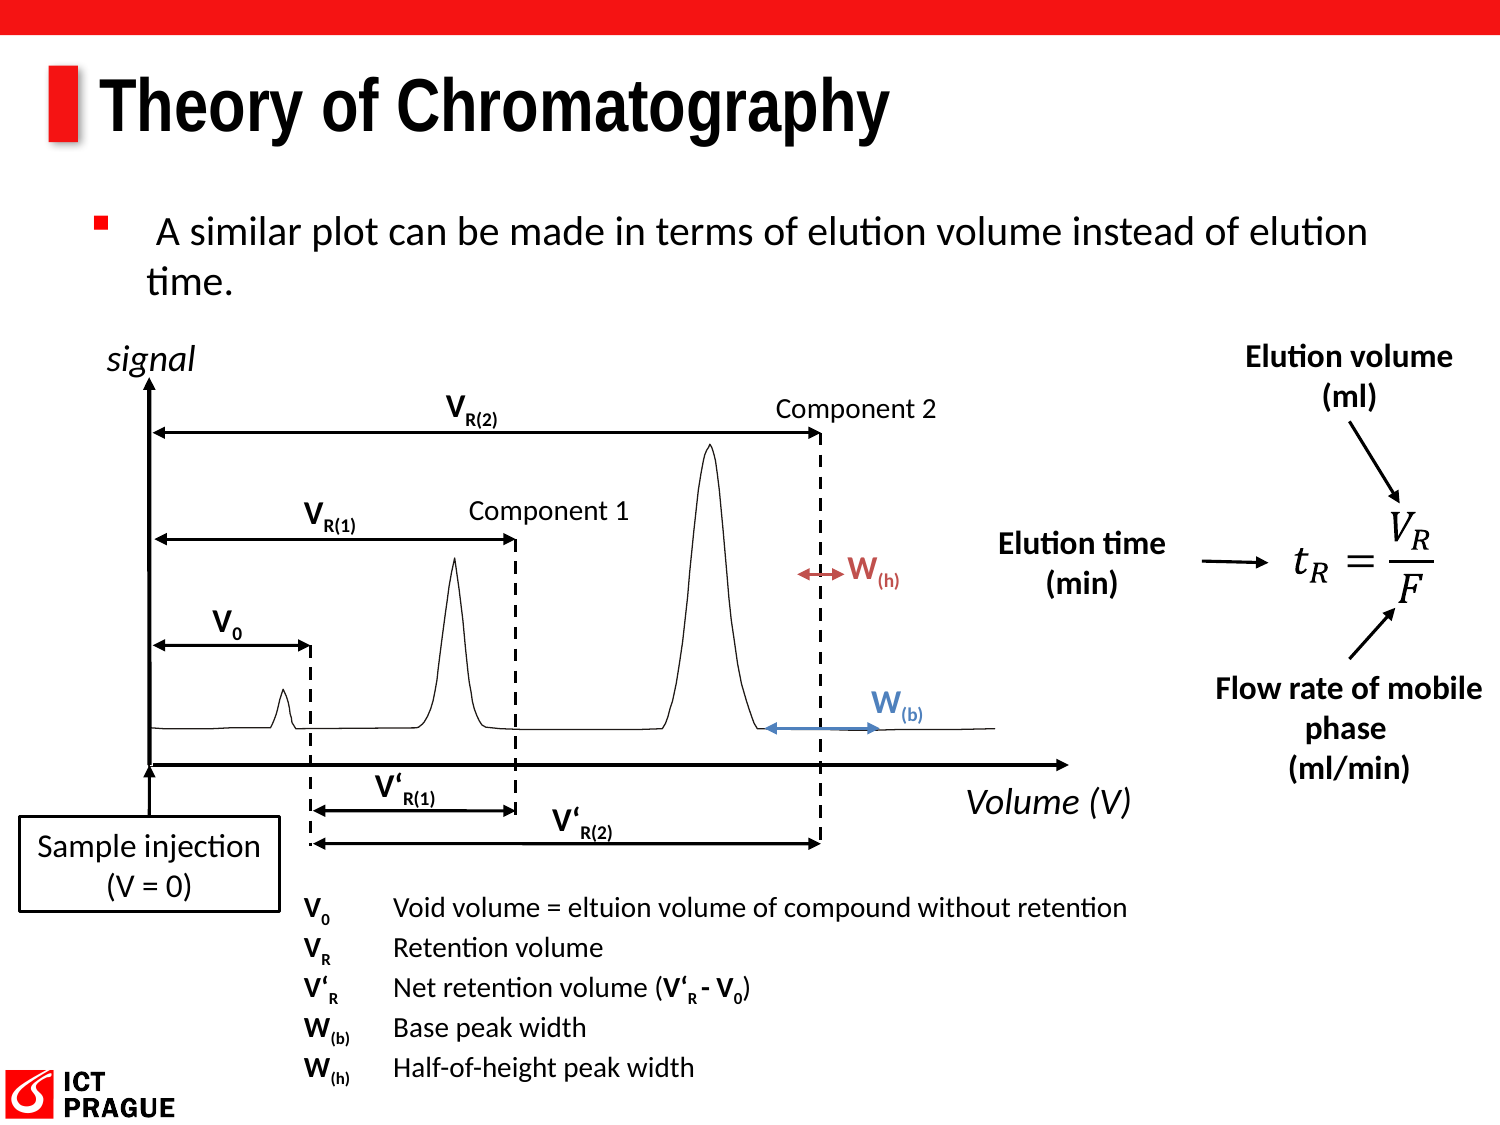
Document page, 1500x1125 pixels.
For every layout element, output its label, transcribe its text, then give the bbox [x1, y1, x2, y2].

picture [2, 1067, 57, 1121]
text_box Elution time (min) [1156, 513, 1202, 609]
list A similar plot can be made in terms of elution volume instead of elution time. [75, 196, 1425, 421]
text_box Elution volume (ml) [1198, 326, 1500, 422]
title Theory of Chromatography [84, 48, 1449, 155]
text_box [1333, 437, 1416, 489]
picture [63, 1096, 176, 1118]
picture [63, 1070, 107, 1092]
picture [1291, 505, 1450, 620]
text_box Flow rate of mobile phase (ml/min) [1198, 658, 1500, 794]
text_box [19, 326, 1152, 914]
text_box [1346, 610, 1399, 657]
text_box V0 Void volume = eltuion volume of compound without retention VR Retention volume V‘R Net retention volume (V‘R - V0) W(b) Base peak width W(h) Half-of-height peak width [289, 881, 1207, 1095]
